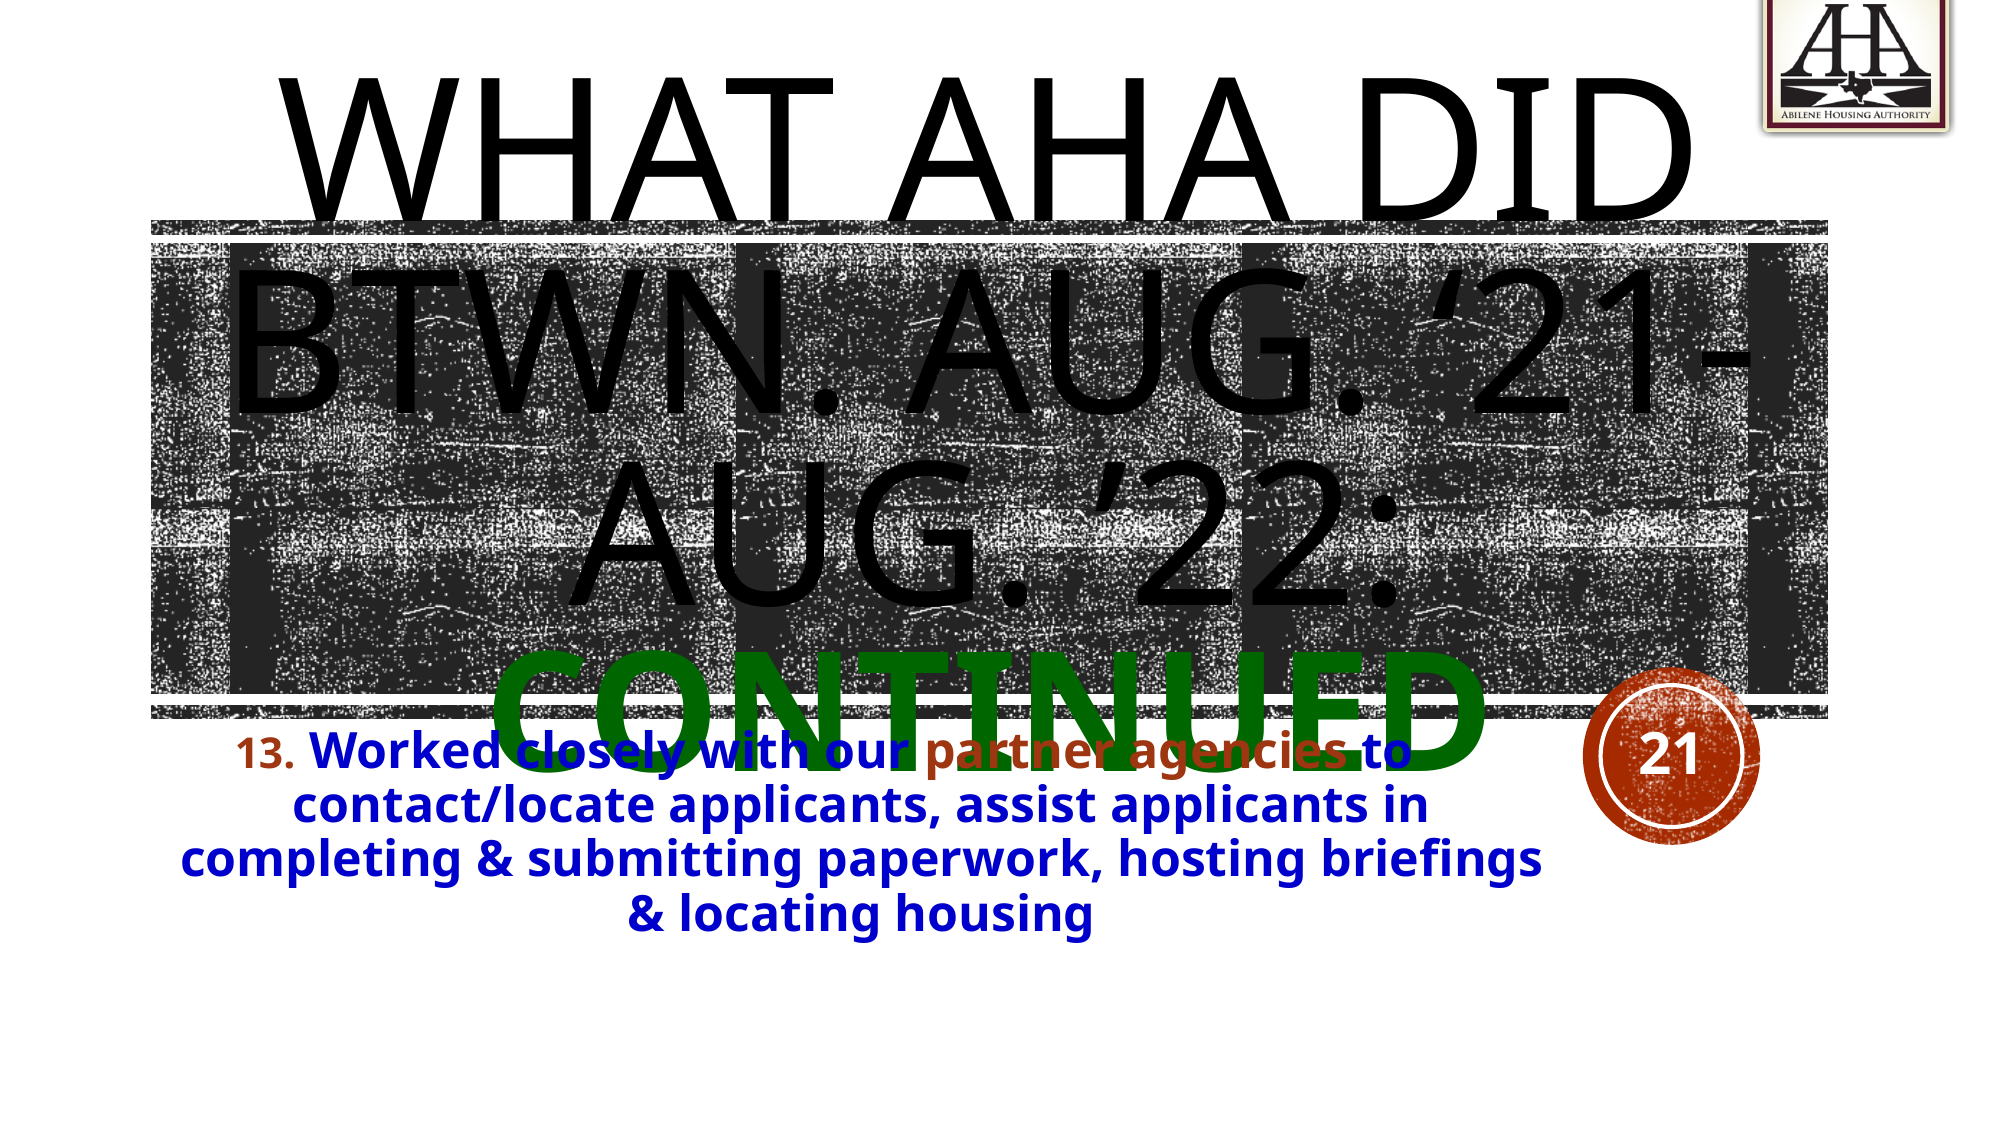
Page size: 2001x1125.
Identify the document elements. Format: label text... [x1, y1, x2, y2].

subtitle Worked closely with our partner agencies to contact/locate applicants, assist applicants in completing & submitting paperwork, hosting briefings & locating housing [79, 718, 1569, 1083]
title What AhA did btwn. Aug. ‘21-Aug. ’22: Continued [172, 139, 1808, 733]
slide_number 21 [1573, 703, 1770, 809]
picture [1755, 0, 1957, 139]
